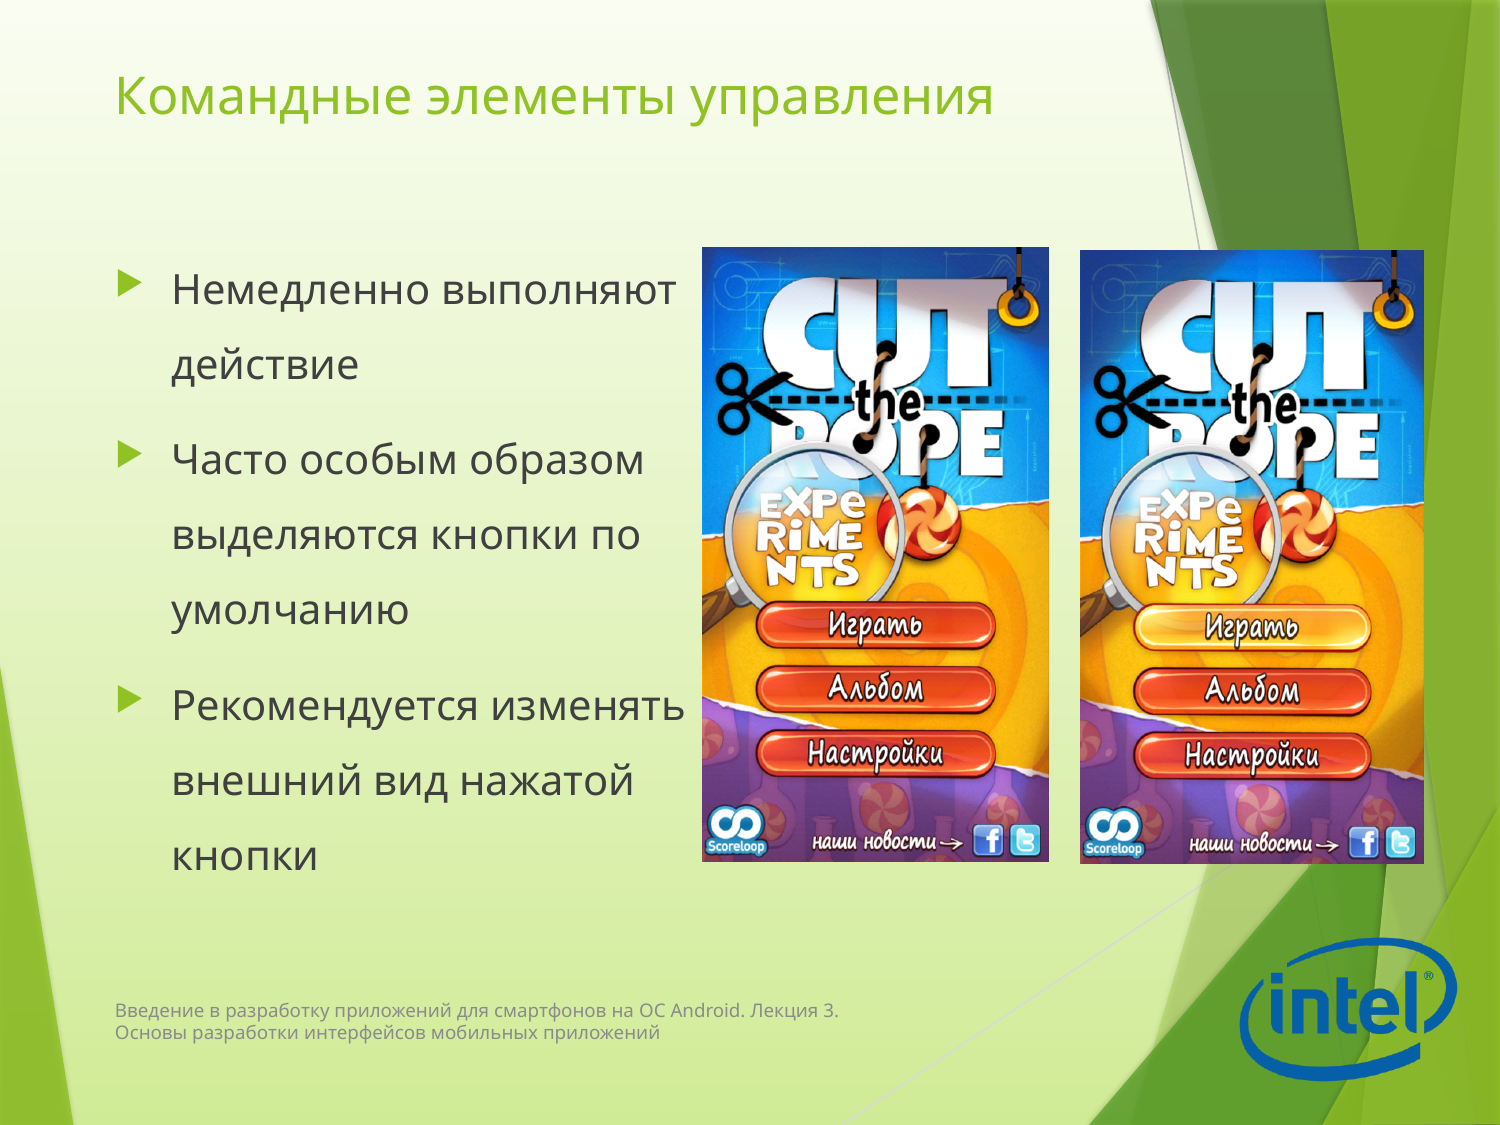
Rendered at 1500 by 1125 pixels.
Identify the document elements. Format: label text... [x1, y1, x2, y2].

title Командные элементы управления [99, 54, 1142, 211]
picture [1080, 249, 1424, 865]
footer Введение в разработку приложений для смартфонов на ОС Android. Лекция 3. Основы разработки интерфейсов мобильных приложений [99, 991, 859, 1051]
picture [1195, 893, 1500, 1125]
list Немедленно выполняют действие Часто особым образом выделяются кнопки по умолчанию Рекомендуется изменять внешний вид нажатой кнопки [99, 216, 703, 900]
picture [702, 247, 1049, 863]
